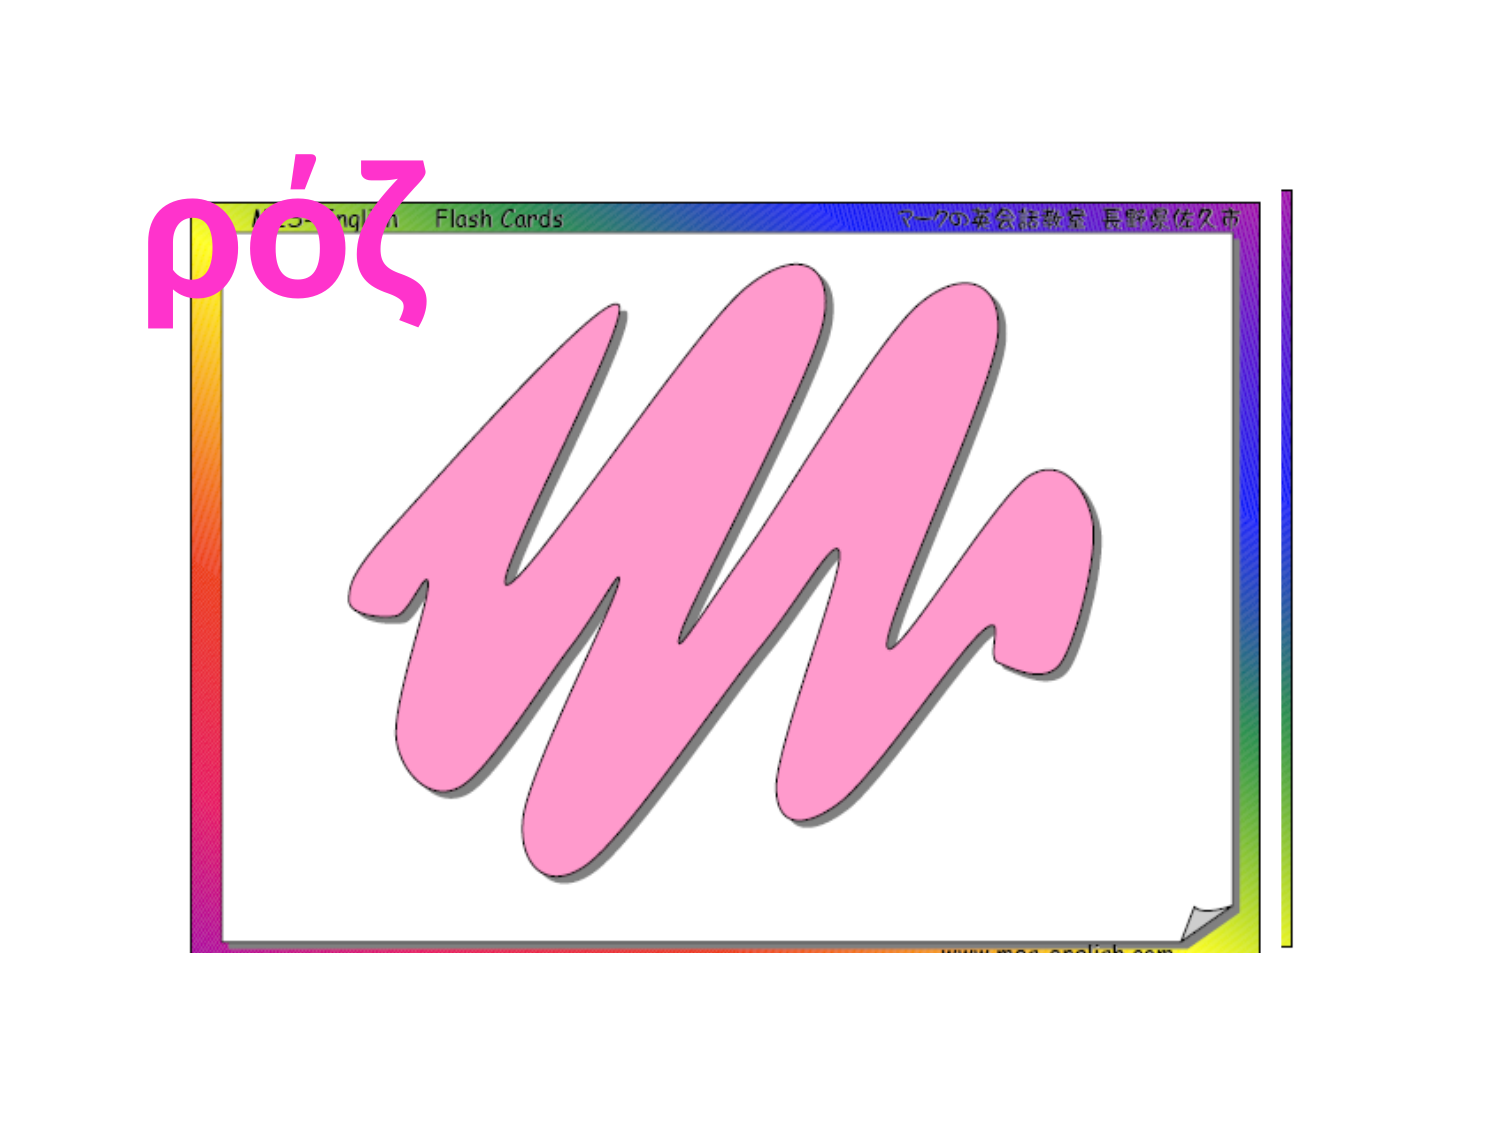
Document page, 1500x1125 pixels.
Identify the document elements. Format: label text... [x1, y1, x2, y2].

text_box ρόζ [123, 89, 772, 345]
picture [159, 172, 1315, 965]
